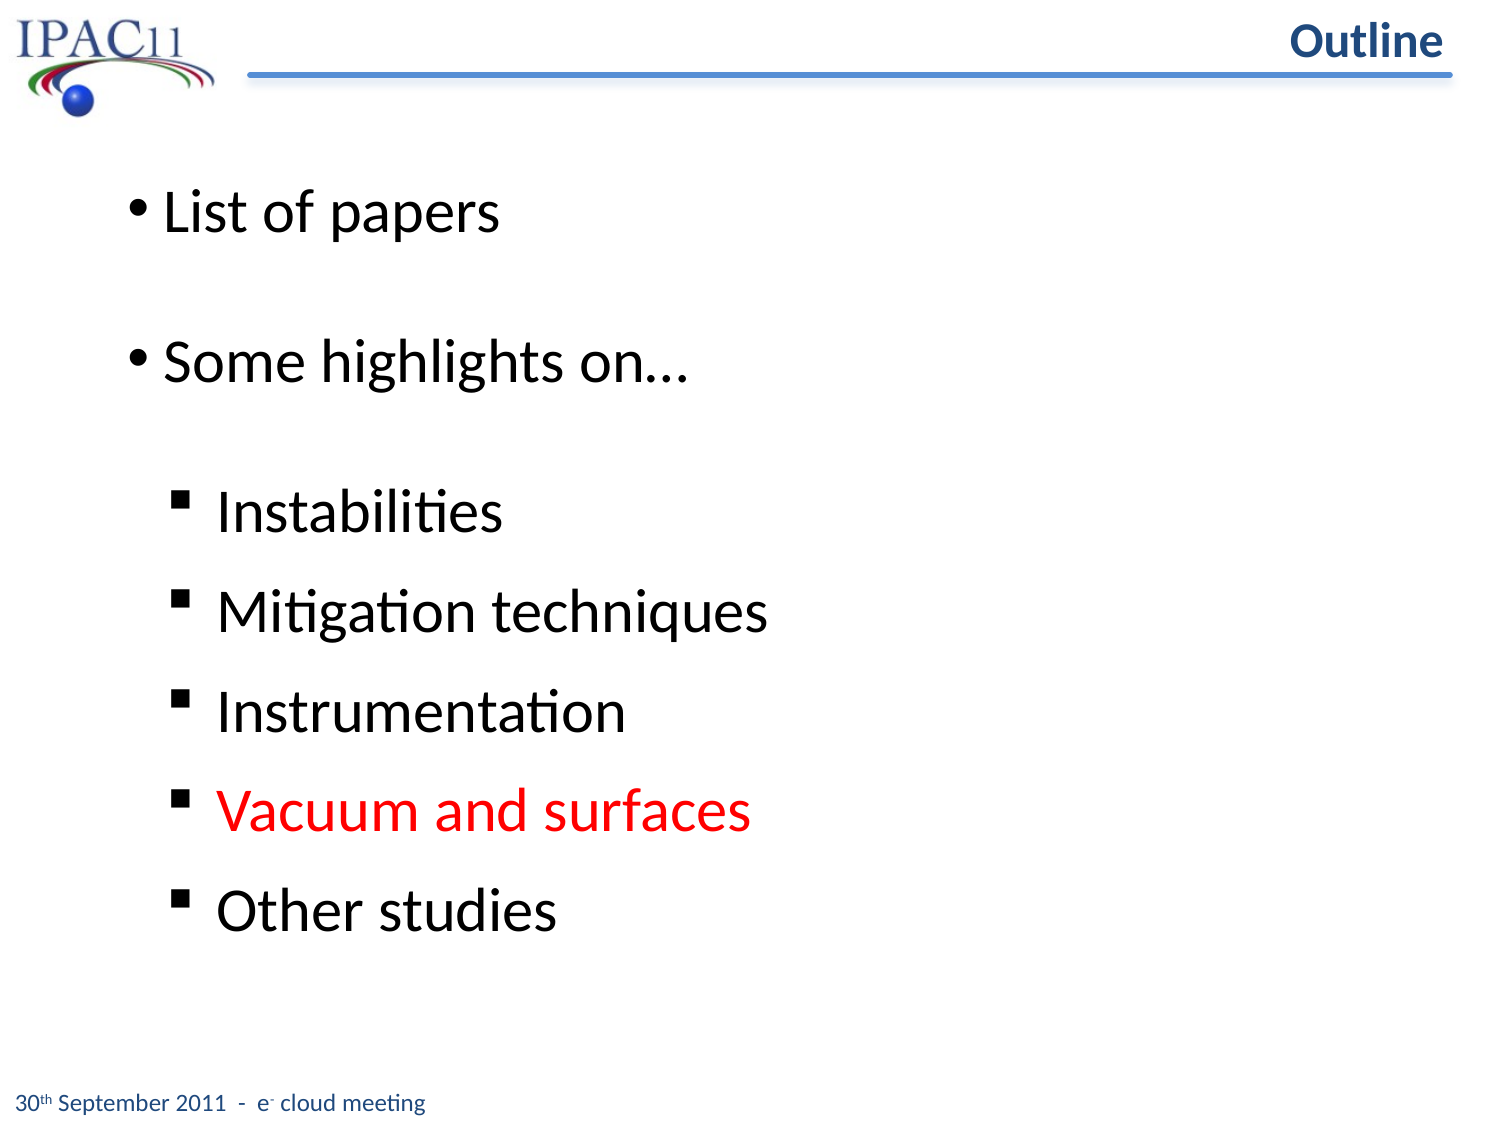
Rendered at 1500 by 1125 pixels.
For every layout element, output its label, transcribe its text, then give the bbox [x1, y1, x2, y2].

text_box 30th September 2011 - e- cloud meeting [0, 1079, 488, 1125]
text_box List of papers Some highlights on… Instabilities Mitigation techniques Instrumentation Vacuum and surfaces Other studies [112, 162, 1350, 952]
text_box Outline [1275, 0, 1463, 75]
picture [0, 0, 227, 131]
